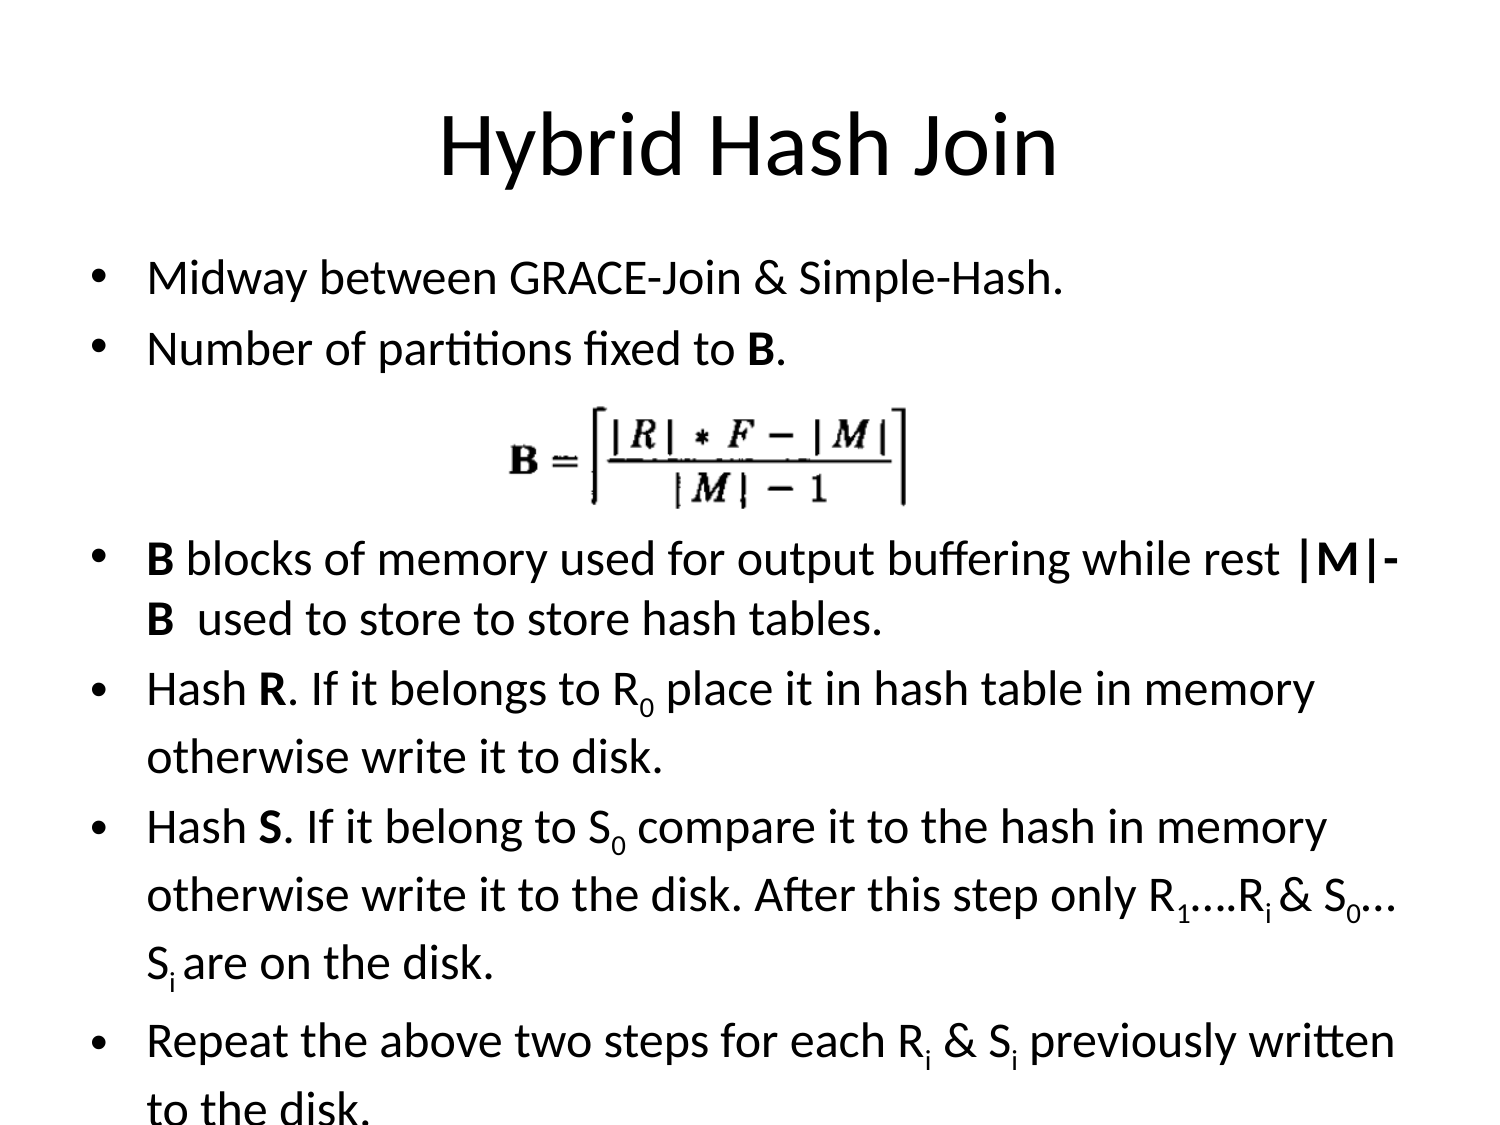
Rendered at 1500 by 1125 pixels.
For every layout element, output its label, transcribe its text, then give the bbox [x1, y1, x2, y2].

title Hybrid Hash Join [75, 45, 1425, 233]
picture [499, 387, 912, 519]
list Midway between GRACE-Join & Simple-Hash. Number of partitions fixed to B. B blocks of memory used for output buffering while rest |M|-B used to store to store hash tables. Hash R. If it belongs to R0 place it in hash table in memory otherwise write it to disk. Hash S. If it belong to S0 compare it to the hash in memory otherwise write it to the disk. After this step only R1….Ri & S0…Si are on the disk. Repeat the above two steps for each Ri & Si previously written to the disk. [75, 237, 1425, 980]
